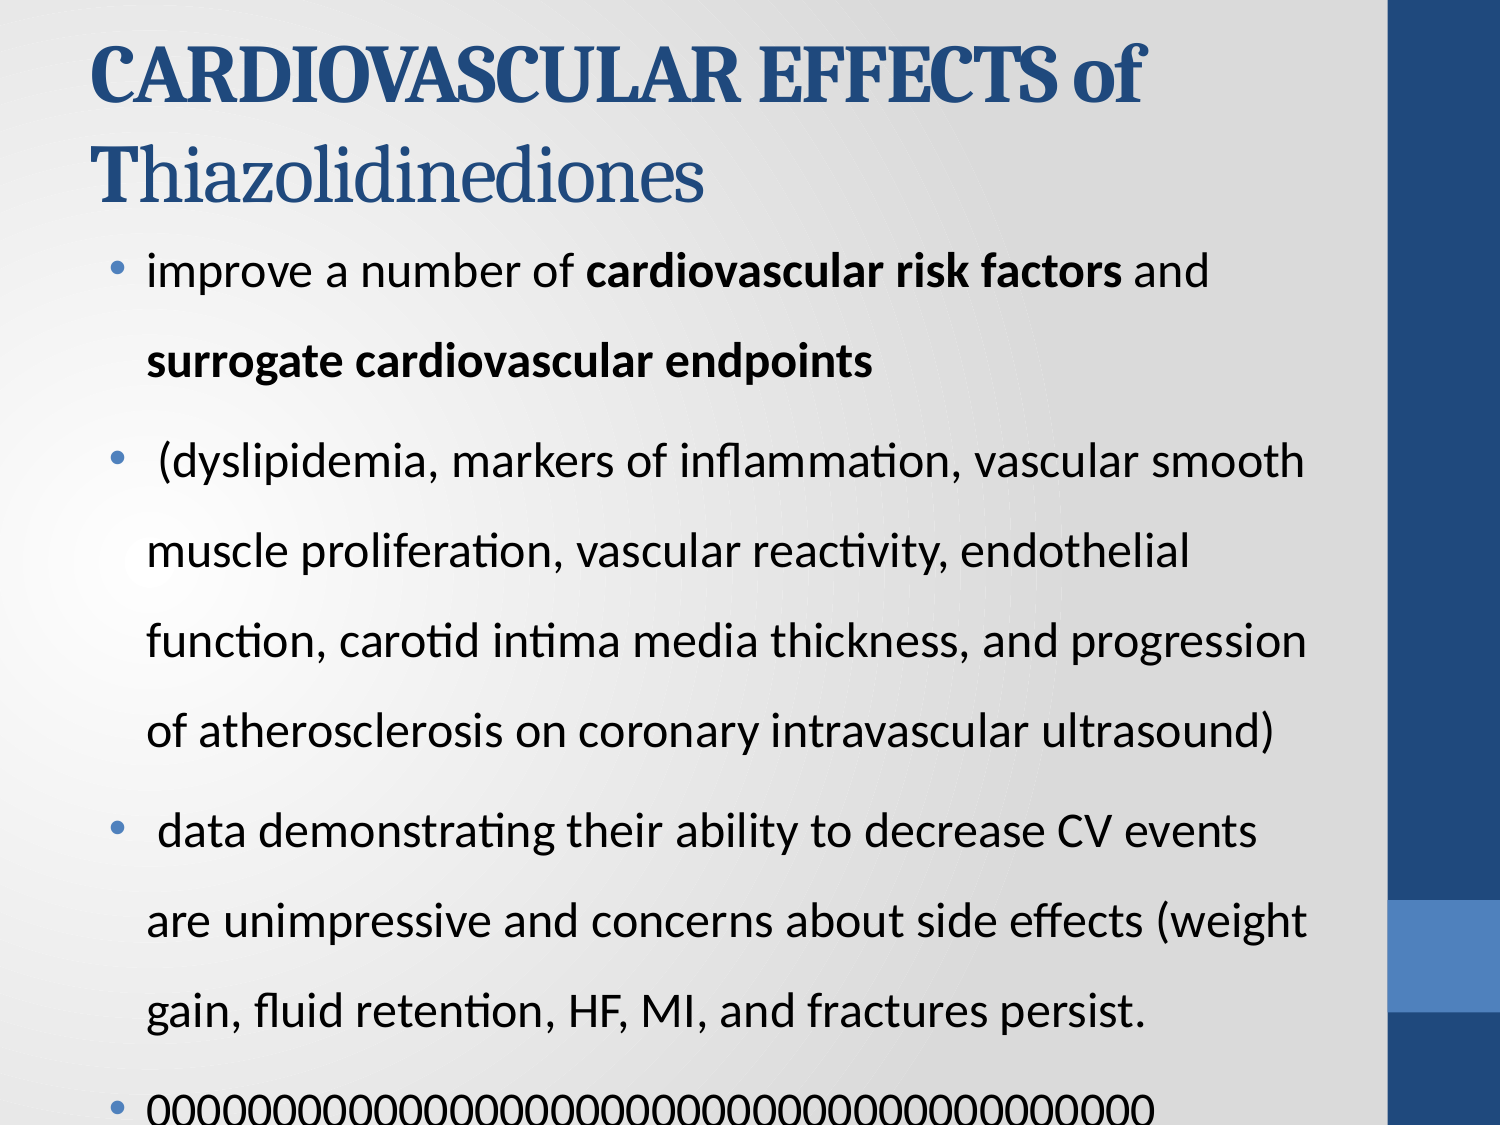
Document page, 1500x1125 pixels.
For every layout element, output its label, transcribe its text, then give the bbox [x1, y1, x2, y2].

list improve a number of cardiovascular risk factors and surrogate cardiovascular endpoints (dyslipidemia, markers of inflammation, vascular smooth muscle proliferation, vascular reactivity, endothelial function, carotid intima media thickness, and progression of atherosclerosis on coronary intravascular ultrasound) data demonstrating their ability to decrease CV events are unimpressive and concerns about side effects (weight gain, fluid retention, HF, MI, and fractures persist. 0000000000000000000000000000000000000000 [75, 200, 1325, 1125]
title CARDIOVASCULAR EFFECTS of Thiazolidinediones [75, 24, 1325, 200]
